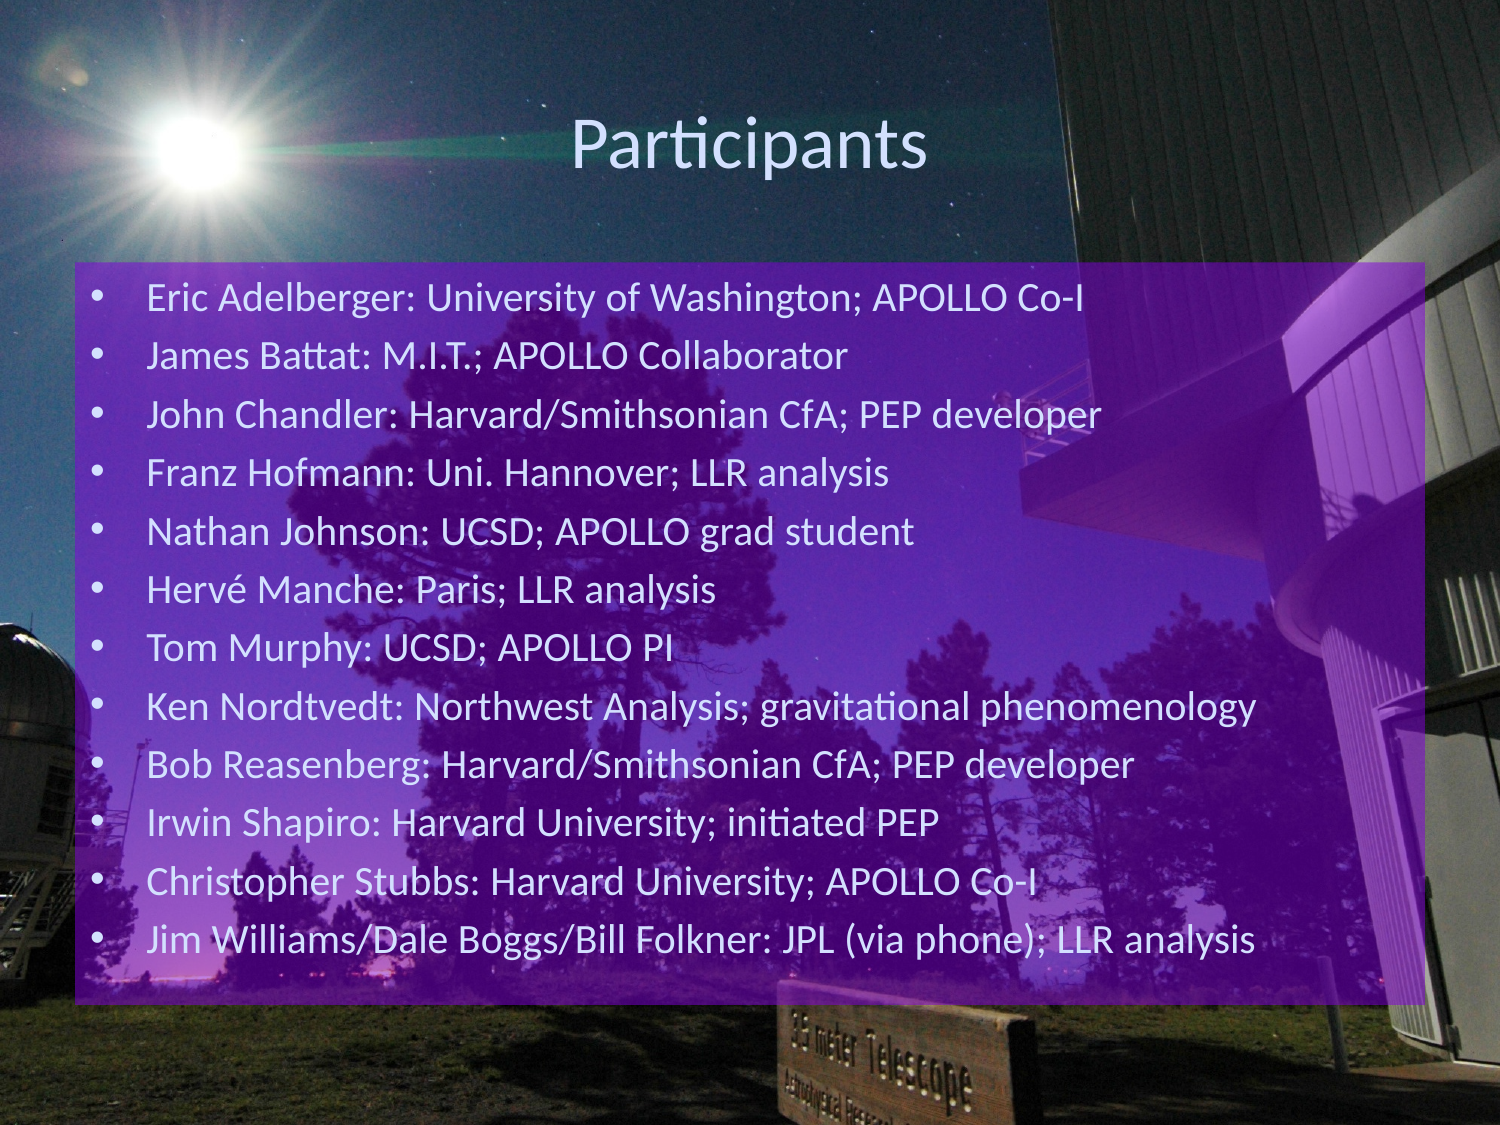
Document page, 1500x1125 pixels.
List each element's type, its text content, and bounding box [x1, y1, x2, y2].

picture [0, 0, 1500, 1125]
list Eric Adelberger: University of Washington; APOLLO Co-I James Battat: M.I.T.; APOLLO Collaborator John Chandler: Harvard/Smithsonian CfA; PEP developer Franz Hofmann: Uni. Hannover; LLR analysis Nathan Johnson: UCSD; APOLLO grad student Hervé Manche: Paris; LLR analysis Tom Murphy: UCSD; APOLLO PI Ken Nordtvedt: Northwest Analysis; gravitational phenomenology Bob Reasenberg: Harvard/Smithsonian CfA; PEP developer Irwin Shapiro: Harvard University; initiated PEP Christopher Stubbs: Harvard University; APOLLO Co-I Jim Williams/Dale Boggs/Bill Folkner: JPL (via phone); LLR analysis [74, 262, 1426, 1006]
title Participants [74, 44, 1426, 233]
